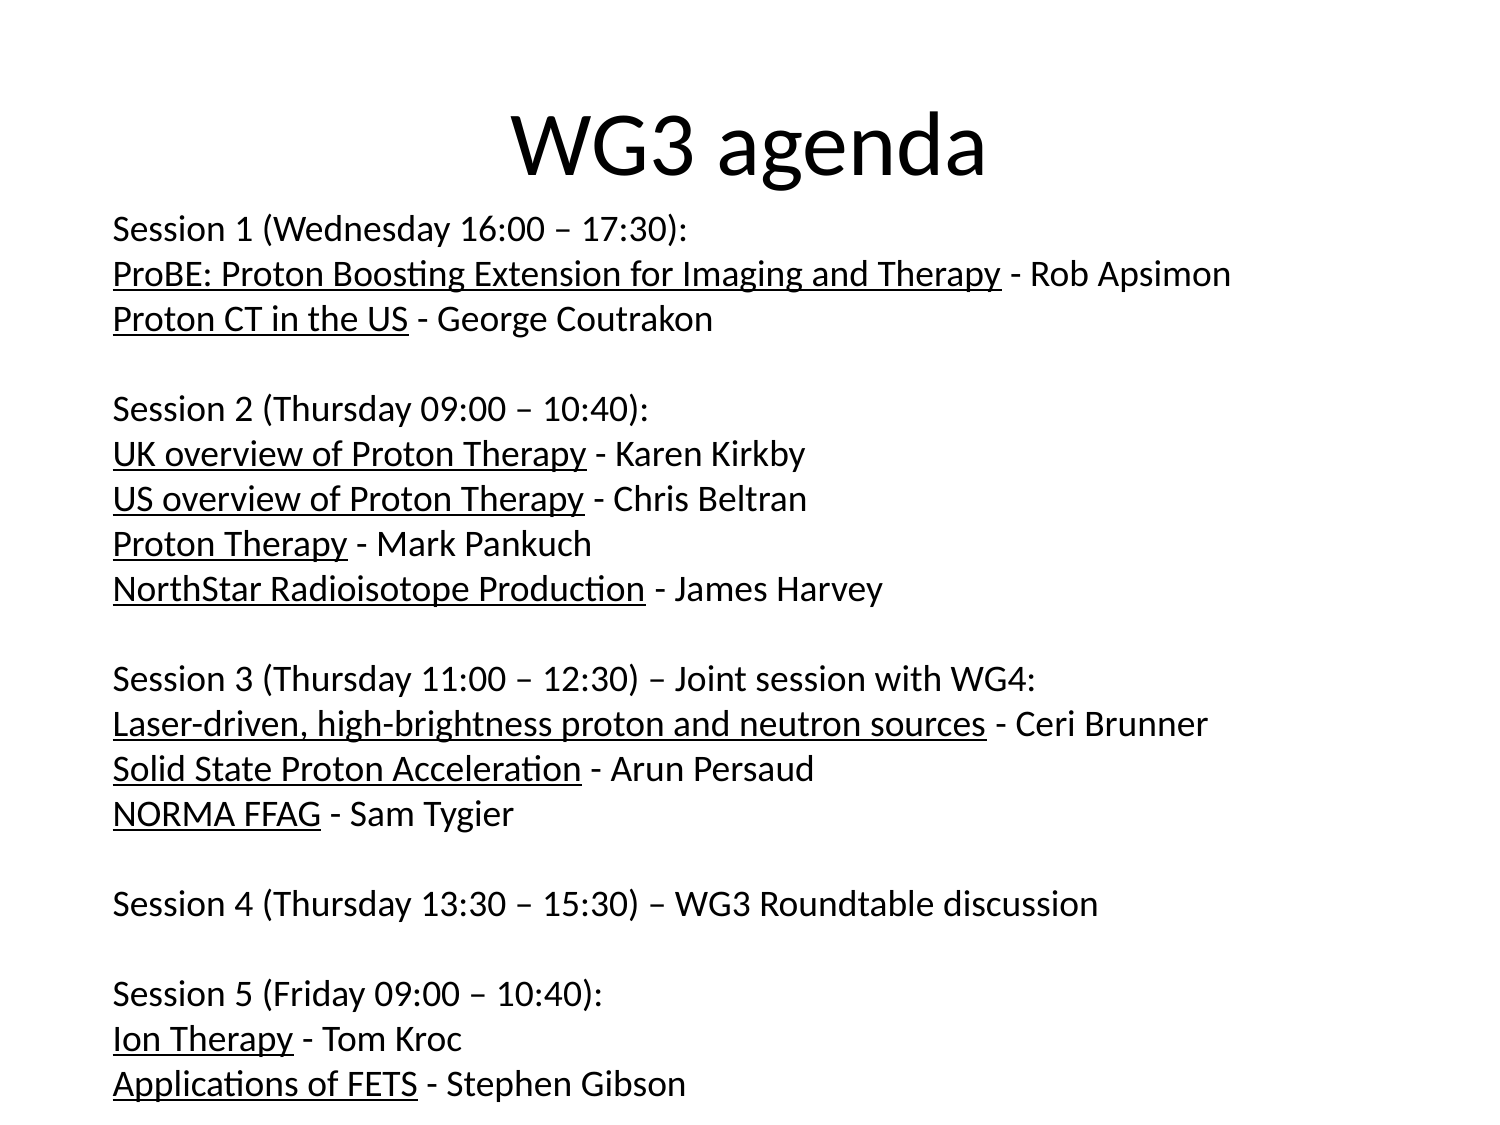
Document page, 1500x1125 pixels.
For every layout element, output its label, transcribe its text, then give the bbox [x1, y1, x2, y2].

title WG3 agenda [75, 45, 1425, 233]
text_box Session 1 (Wednesday 16:00 – 17:30): ProBE: Proton Boosting Extension for Imaging and Therapy - Rob Apsimon Proton CT in the US - George Coutrakon Session 2 (Thursday 09:00 – 10:40): UK overview of Proton Therapy - Karen Kirkby US overview of Proton Therapy - Chris Beltran Proton Therapy - Mark Pankuch NorthStar Radioisotope Production - James Harvey Session 3 (Thursday 11:00 – 12:30) – Joint session with WG4: Laser-driven, high-brightness proton and neutron sources - Ceri Brunner Solid State Proton Acceleration - Arun Persaud NORMA FFAG - Sam Tygier Session 4 (Thursday 13:30 – 15:30) – WG3 Roundtable discussion Session 5 (Friday 09:00 – 10:40): Ion Therapy - Tom Kroc Applications of FETS - Stephen Gibson [97, 196, 1409, 1111]
